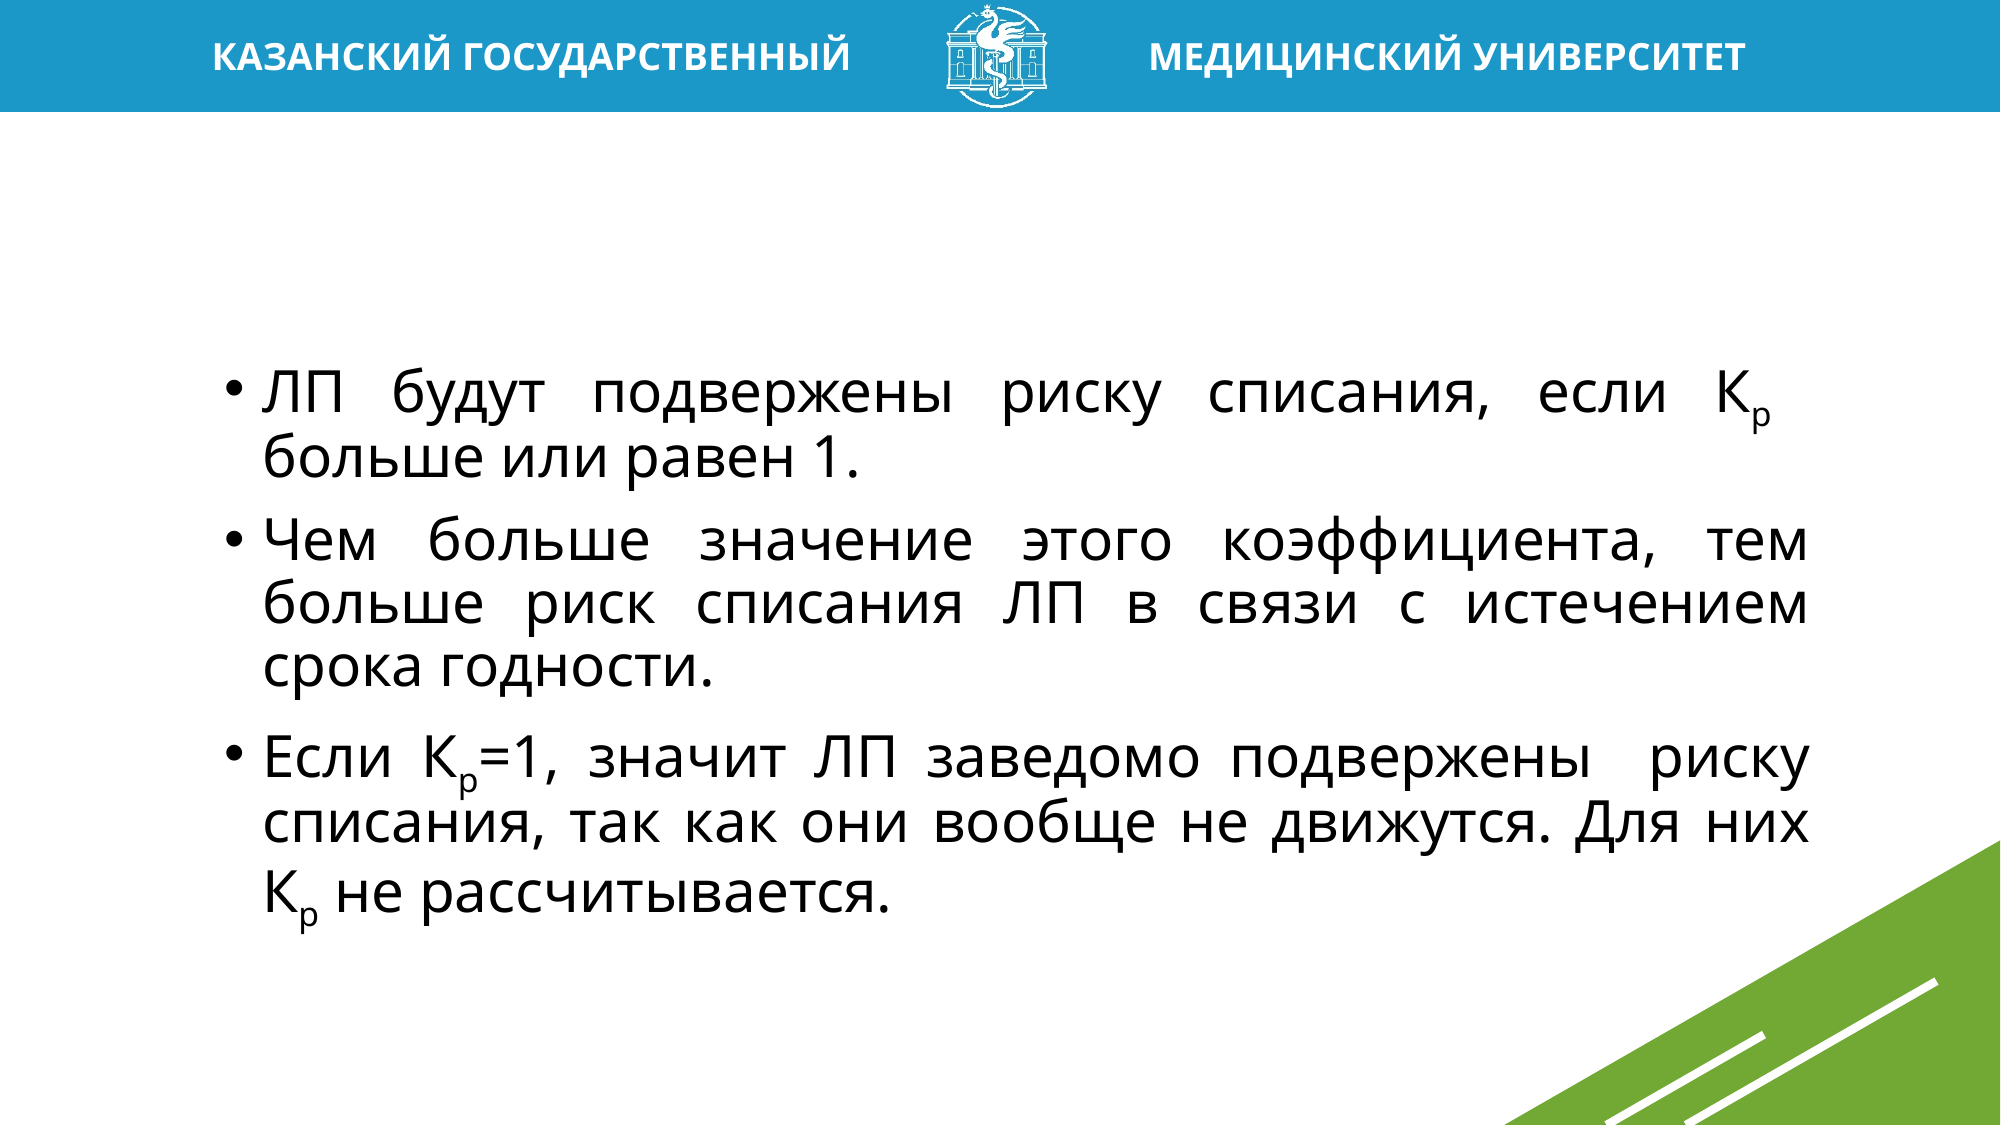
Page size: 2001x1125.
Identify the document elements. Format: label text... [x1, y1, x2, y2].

list ЛП будут подвержены риску списания, если Кр больше или равен 1. Чем больше значение этого коэффициента, тем больше риск списания ЛП в связи с истечением срока годности. Если Кр=1, значит ЛП заведомо подвержены риску списания, так как они вообще не движутся. Для них Кр не рассчитывается. [209, 347, 1826, 819]
picture [939, 0, 1052, 112]
